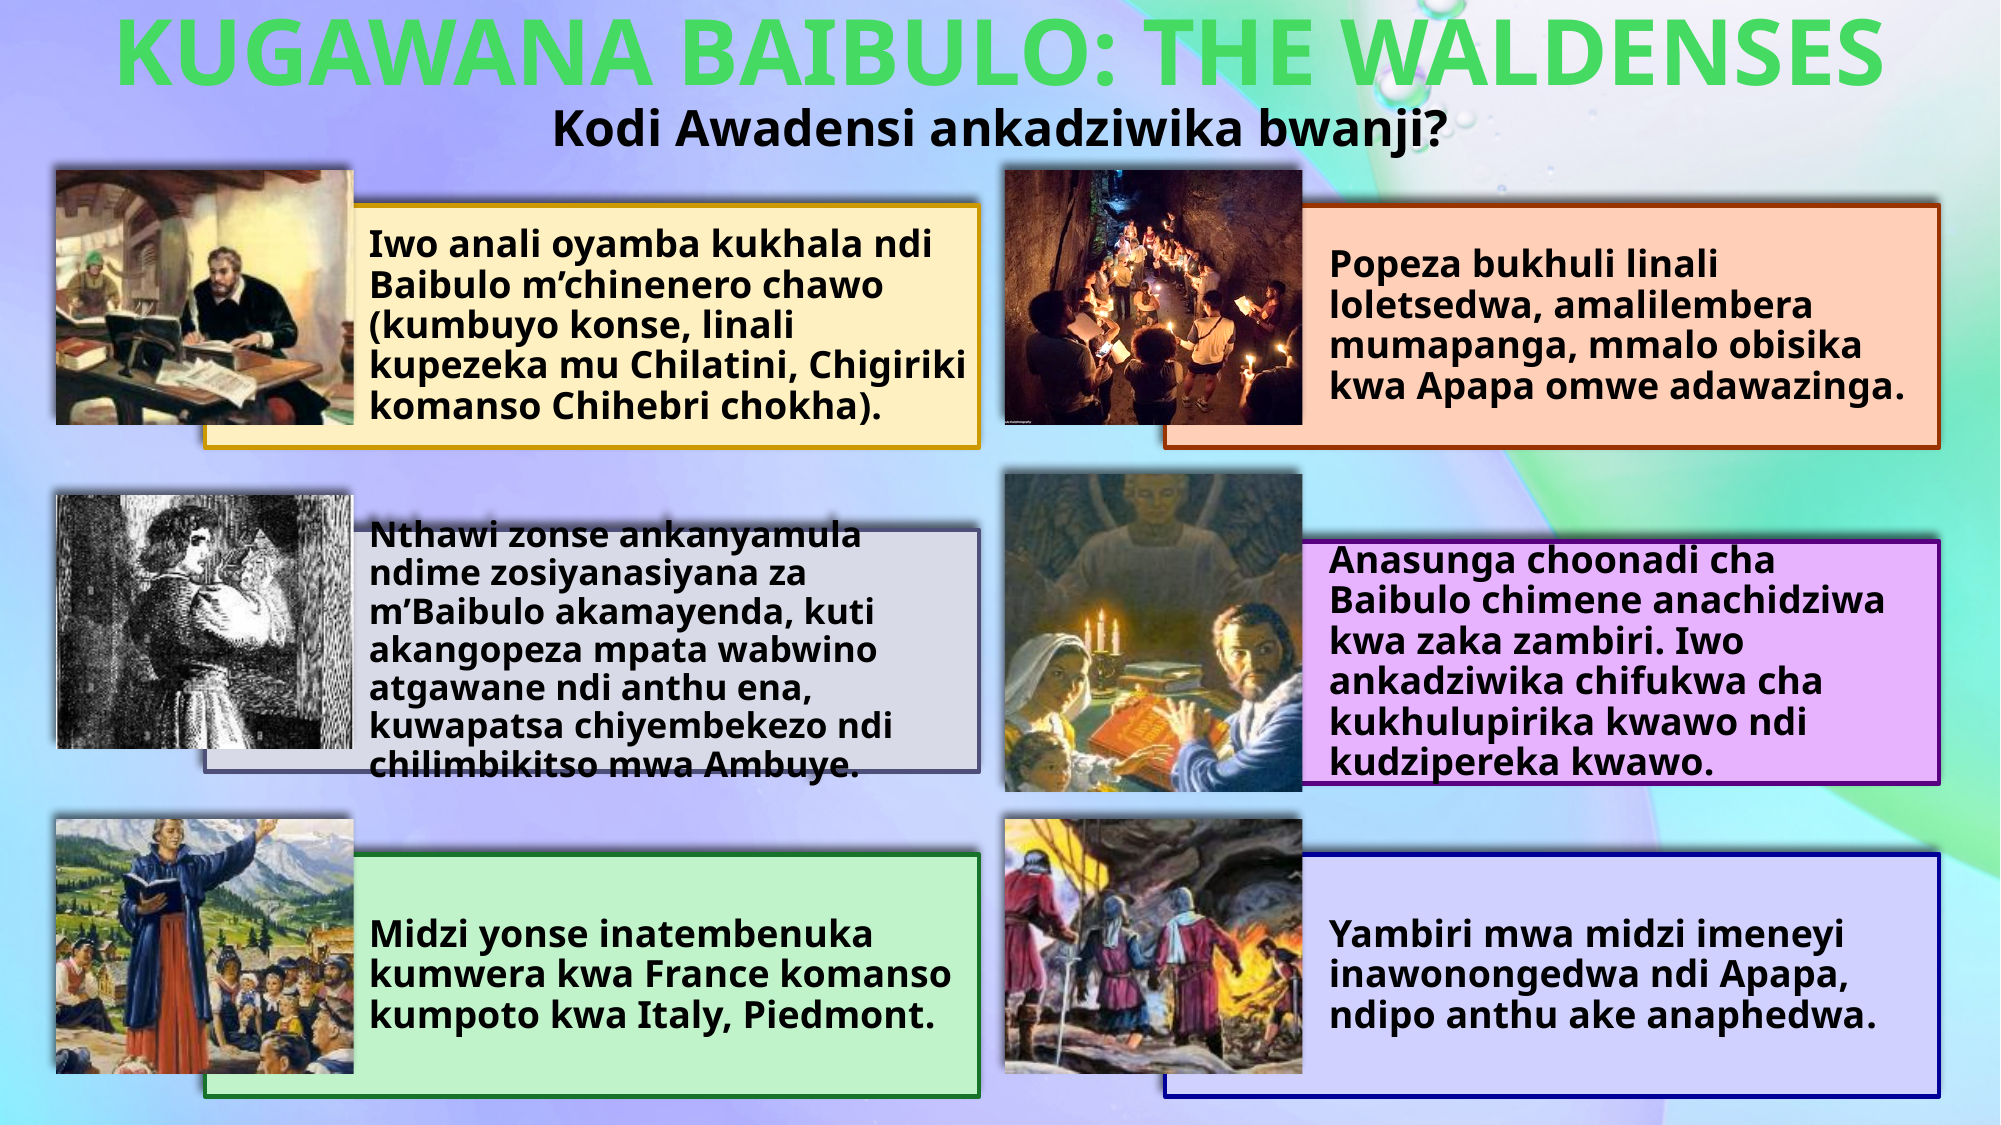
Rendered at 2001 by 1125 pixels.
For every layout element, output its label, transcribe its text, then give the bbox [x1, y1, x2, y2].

text_box KUGAWANA BAIBULO: THE WALDENSES [0, 0, 2000, 112]
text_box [10, 159, 1990, 1108]
picture [0, 0, 2001, 1125]
text_box Kodi Awadensi ankadziwika bwanji? [0, 112, 2000, 164]
